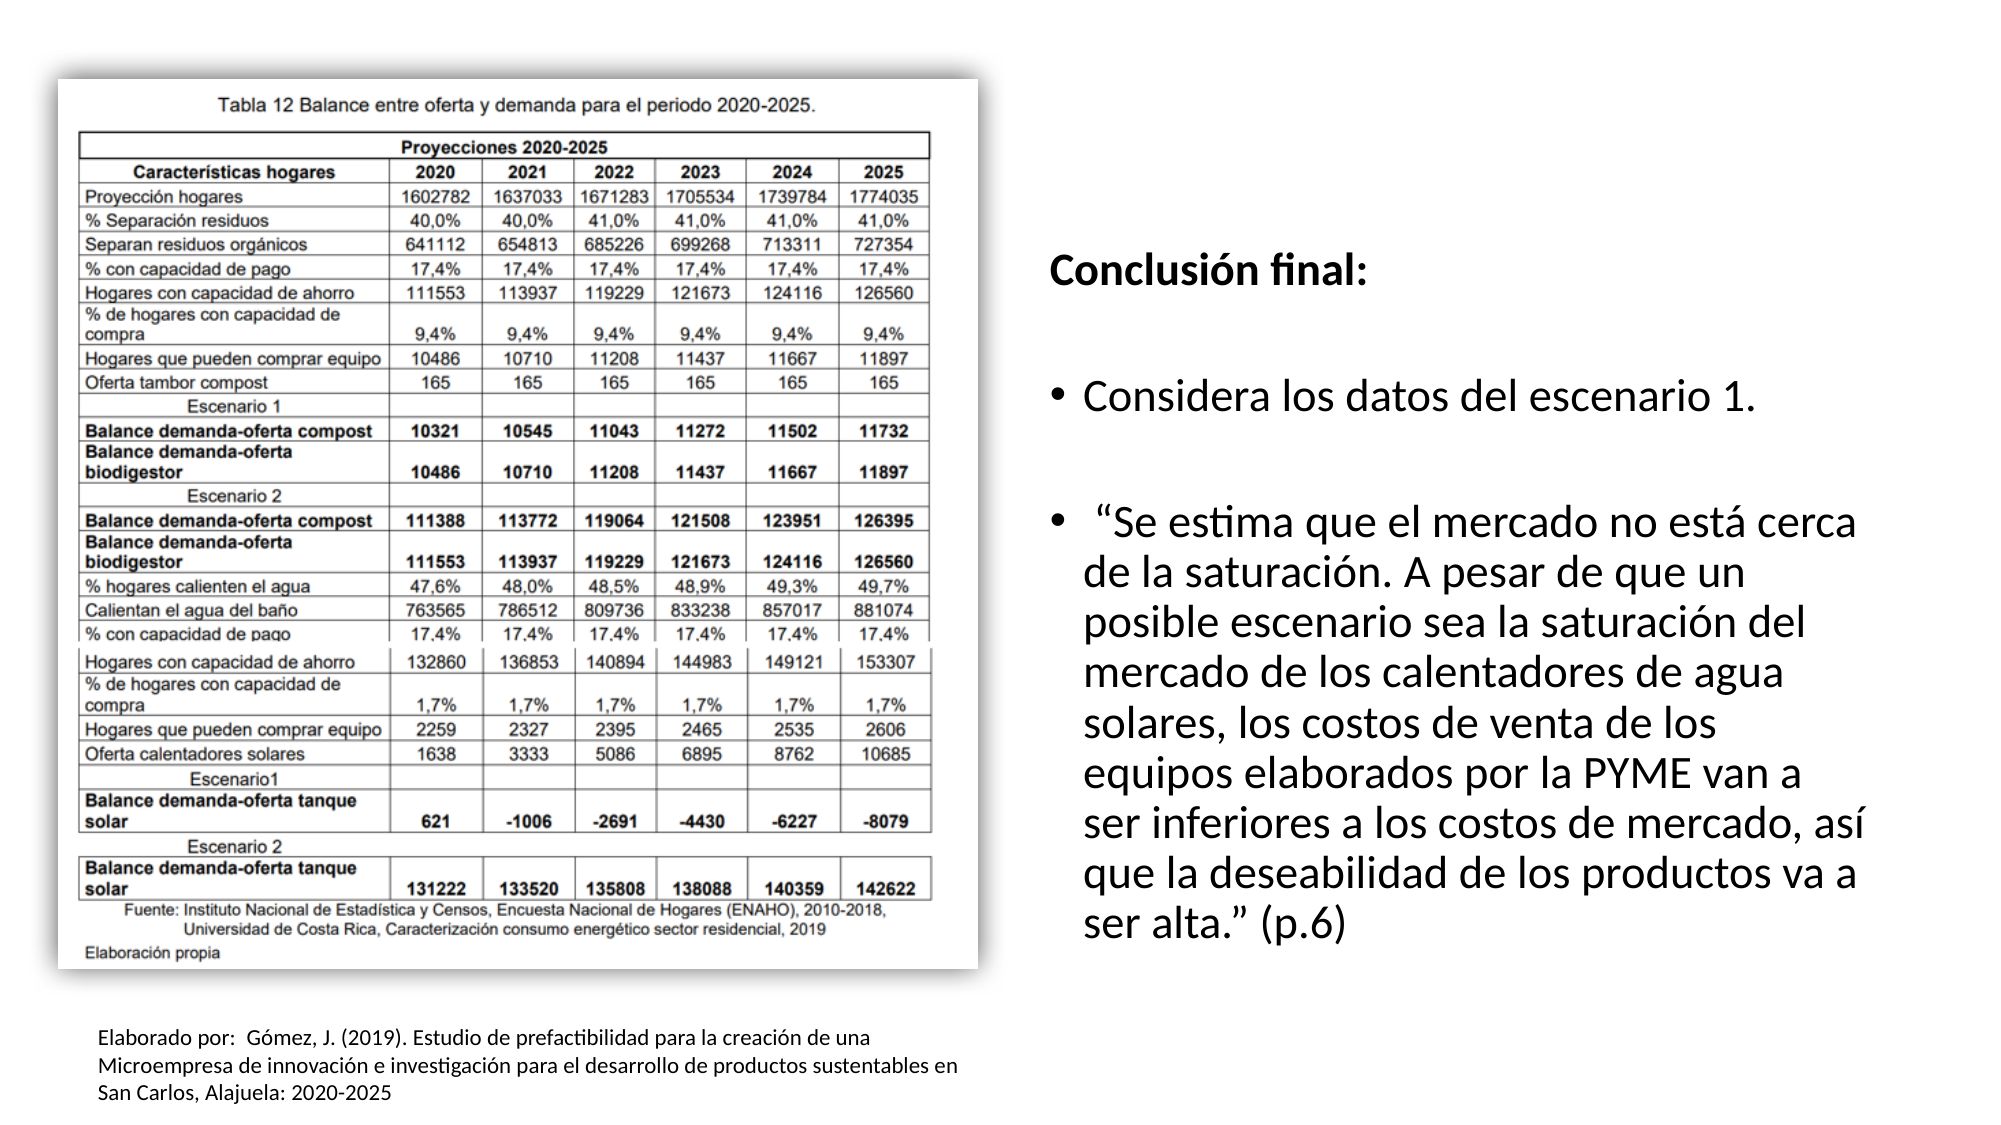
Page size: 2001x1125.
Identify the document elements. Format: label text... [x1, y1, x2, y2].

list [58, 79, 978, 969]
picture [774, 350, 2000, 1125]
text_box Elaborado por: Gómez, J. (2019). Estudio de prefactibilidad para la creación de una Microempresa de innovación e investigación para el desarrollo de productos sustentables en San Carlos, Alajuela: 2020-2025 [82, 1015, 774, 1113]
list Conclusión final: Considera los datos del escenario 1. “Se estima que el mercado no está cerca de la saturación. A pesar de que un posible escenario sea la saturación del mercado de los calentadores de agua solares, los costos de venta de los equipos elaborados por la PYME van a ser inferiores a los costos de mercado, así que la deseabilidad de los productos va a ser alta.” (p.6) [1034, 169, 1885, 350]
